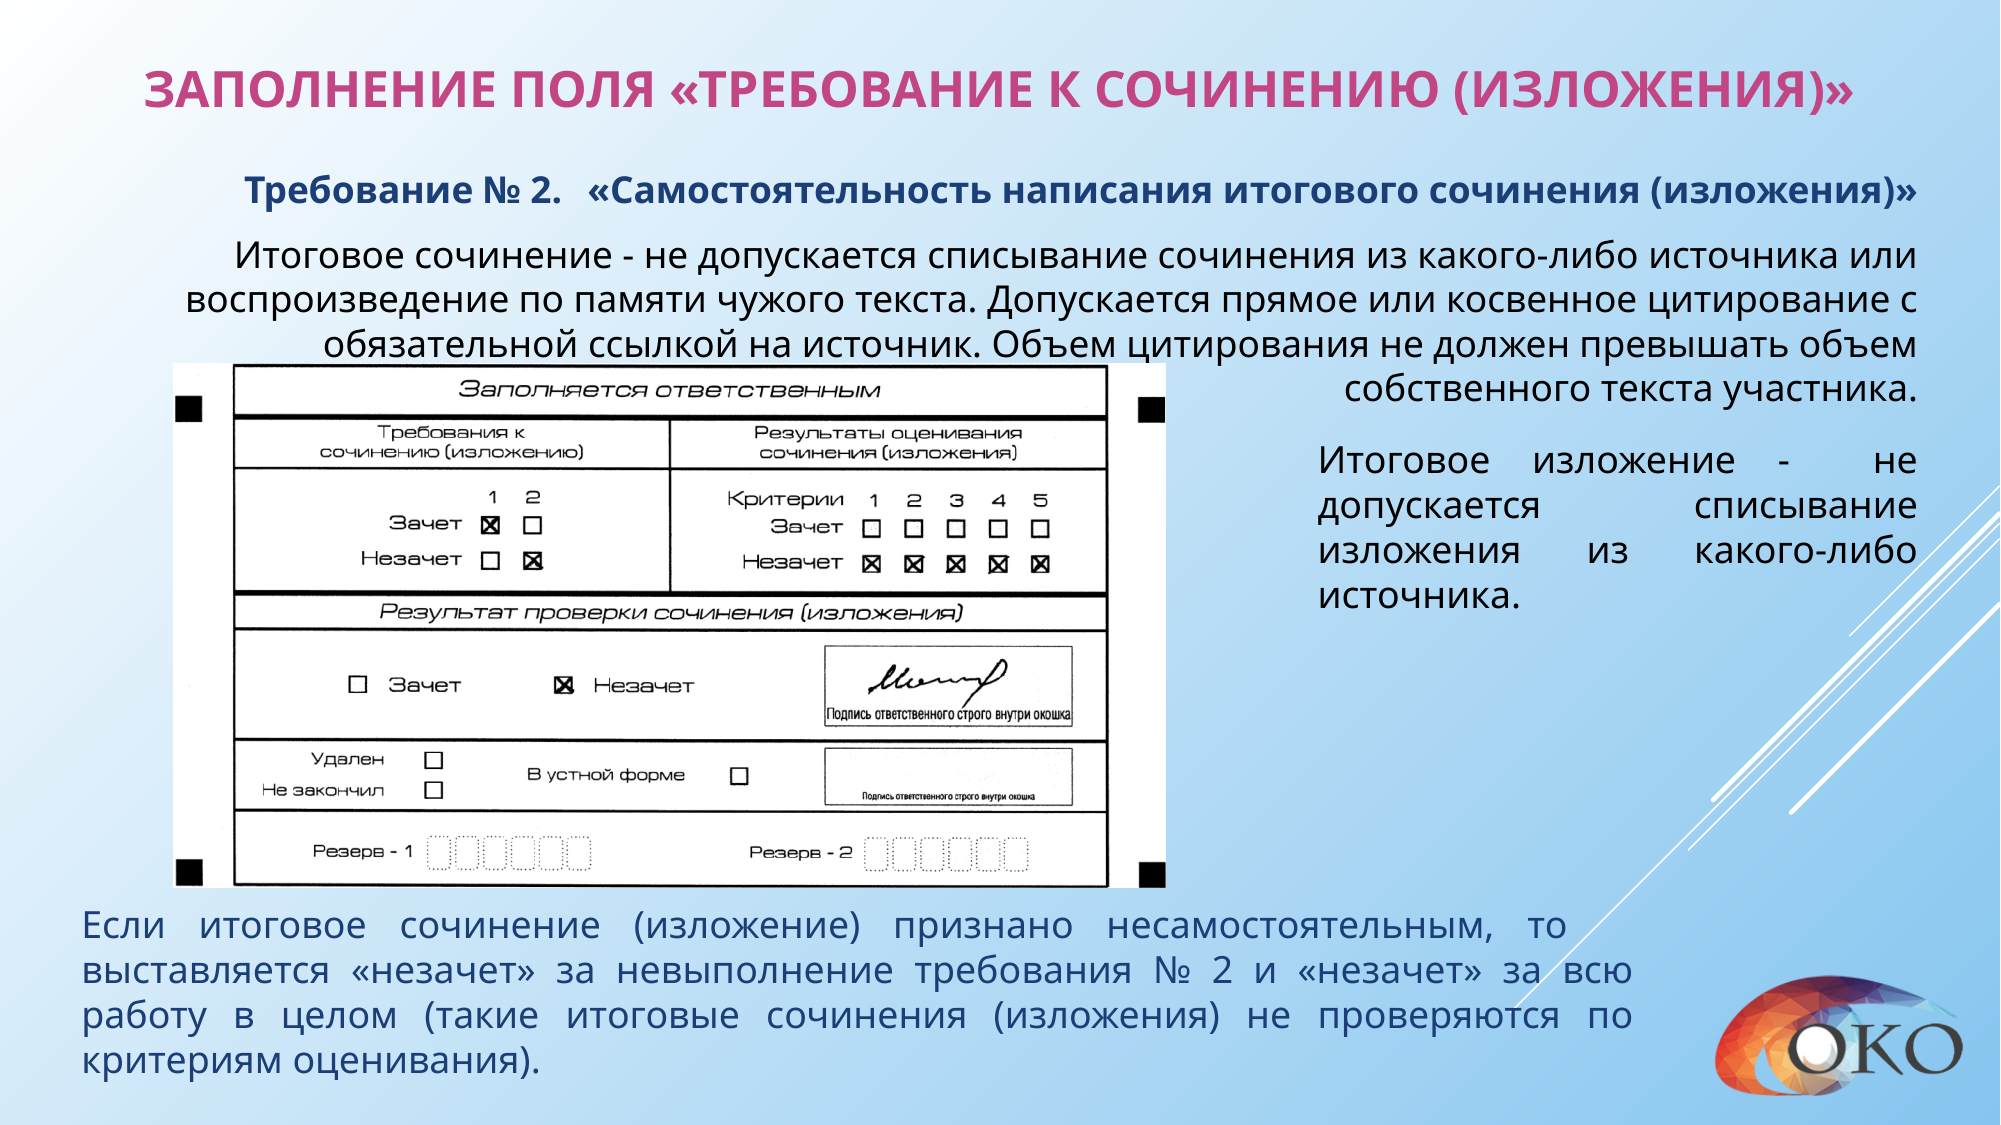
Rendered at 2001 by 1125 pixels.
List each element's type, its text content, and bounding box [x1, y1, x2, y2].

title Заполнение поля «Требование к сочинению (изложения)» [66, 31, 1934, 145]
text_box Итоговое изложение - не допускается списывание изложения из какого-либо источника. [1302, 428, 1934, 624]
picture [172, 362, 1166, 889]
list Требование № 2. «Самостоятельность написания итогового сочинения (изложения)» Итоговое сочинение - не допускается списывание сочинения из какого-либо источника или воспроизведение по памяти чужого текста. Допускается прямое или косвенное цитирование с обязательной ссылкой на источник. Объем цитирования не должен превышать объем собственного текста участника. [55, 158, 1934, 418]
picture [1677, 952, 2000, 1125]
text_box Если итоговое сочинение (изложение) признано несамостоятельным, то выставляется «незачет» за невыполнение требования № 2 и «незачет» за всю работу в целом (такие итоговые сочинения (изложения) не проверяются по критериям оценивания). [66, 893, 1650, 1088]
